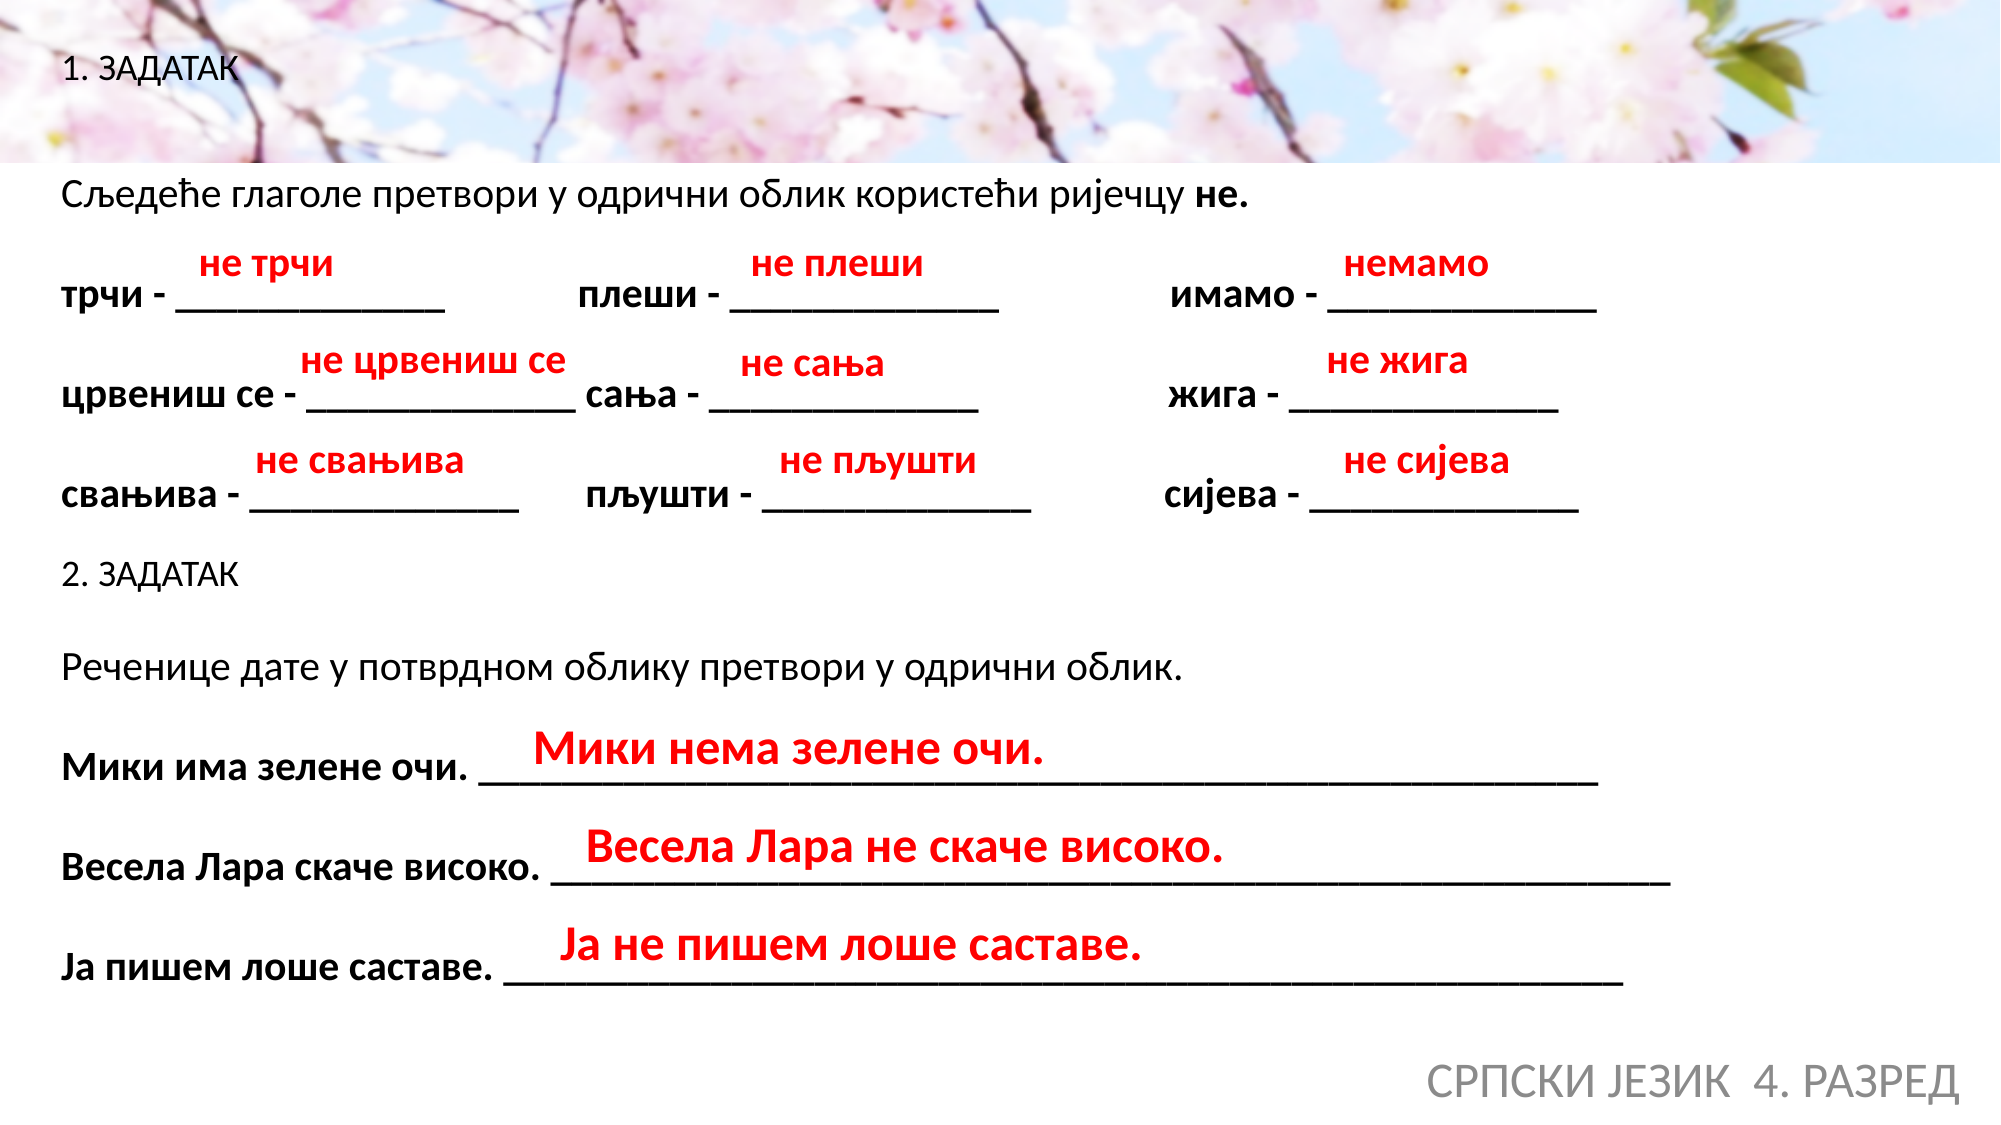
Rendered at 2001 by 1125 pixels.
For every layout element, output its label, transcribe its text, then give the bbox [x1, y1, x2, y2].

text_box не трчи [183, 227, 459, 293]
text_box Реченице дате у потврдном облику претвори у одрични облик. Мики има зелене очи. ______________________________________________________ Весела Лара скаче високо. ______________________________________________________ Ја пишем лоше саставе. ______________________________________________________ [46, 631, 1974, 1046]
text_box не свањива [240, 424, 516, 489]
text_box 2. ЗАДАТАК [46, 542, 474, 602]
text_box Сљедеће глаголе претвори у одрични облик користећи ријечцу не. трчи - _____________ плеши - _____________ имамо - _____________ црвениш се - _____________ сања - _____________ жига - _____________ свањива - _____________ пљушти - _____________ сијева - _____________ [46, 163, 1974, 523]
text_box не сања [725, 327, 1000, 393]
text_box Весела Лара не скаче високо. [571, 805, 1240, 880]
text_box не сијева [1328, 424, 1604, 489]
text_box не црвениш се [285, 324, 588, 389]
text_box не пљушти [764, 424, 1040, 489]
text_box немамо [1328, 227, 1604, 293]
text_box Ја не пишем лоше саставе. [545, 903, 1158, 978]
text_box не жига [1311, 324, 1587, 389]
footer СРПСКИ ЈЕЗИК 4. РАЗРЕД [1392, 1047, 1976, 1107]
text_box не плеши [735, 227, 1011, 293]
text_box Мики нема зелене очи. [518, 707, 1061, 782]
picture [0, 0, 2000, 163]
